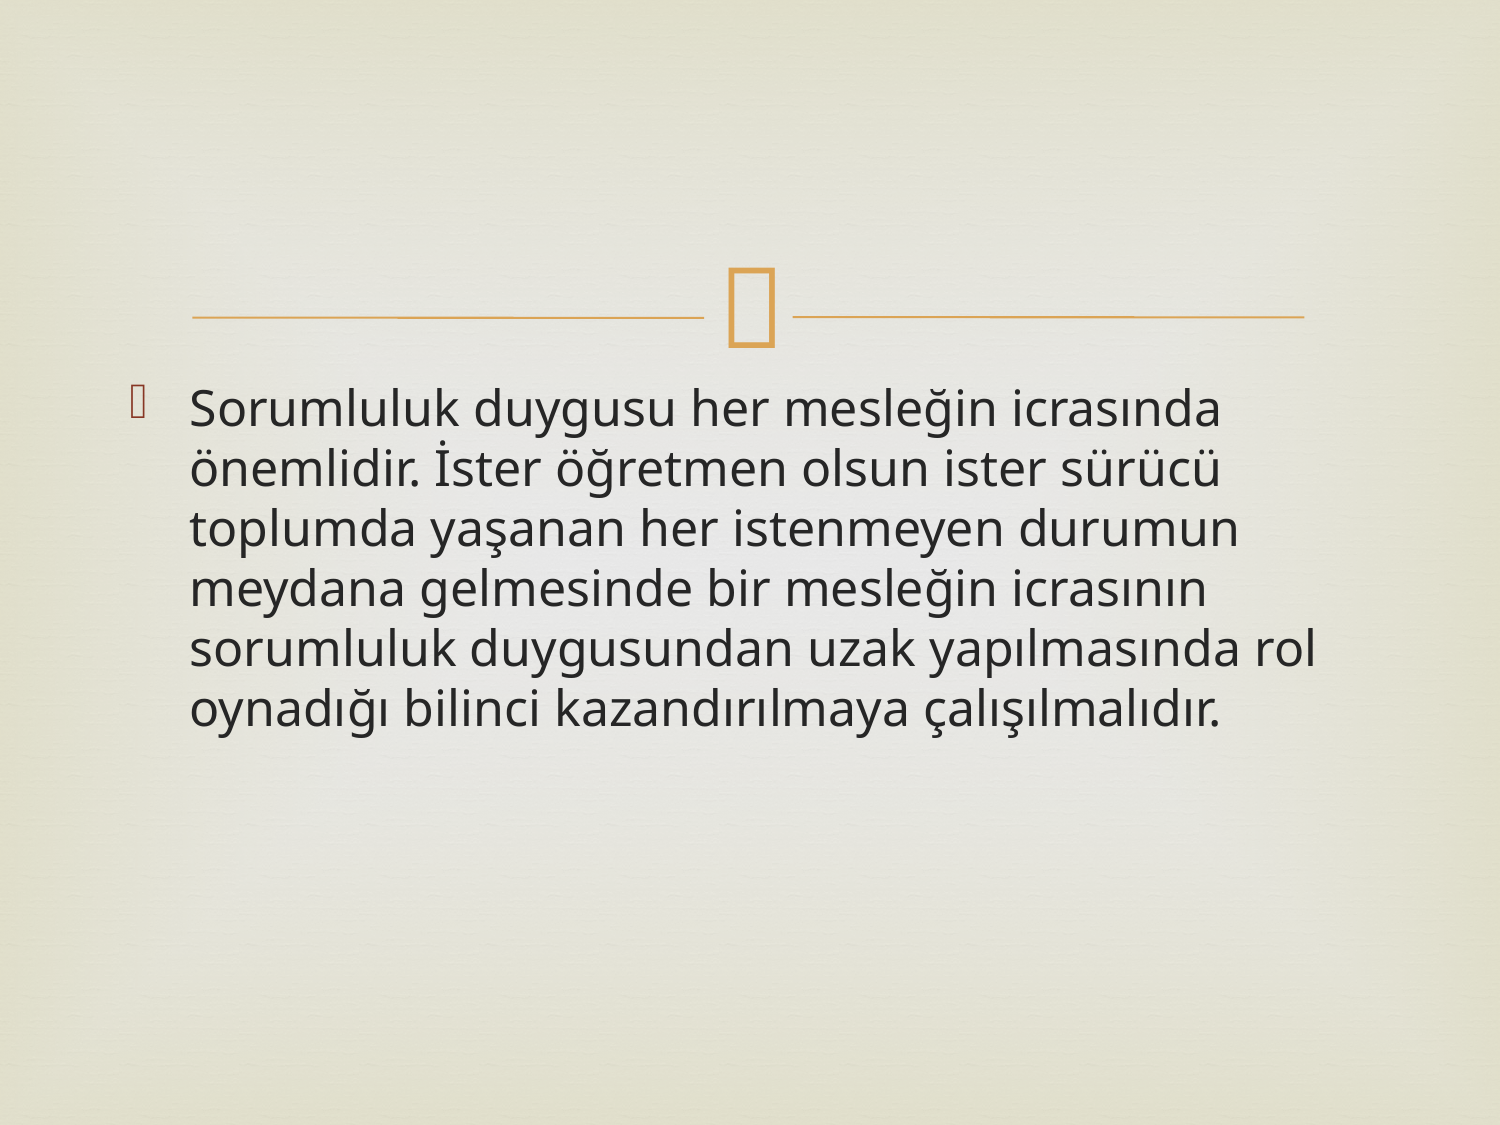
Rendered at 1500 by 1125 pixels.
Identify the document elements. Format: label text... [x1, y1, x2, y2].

list Sorumluluk duygusu her mesleğin icrasında önemlidir. İster öğretmen olsun ister sürücü toplumda yaşanan her istenmeyen durumun meydana gelmesinde bir mesleğin icrasının sorumluluk duygusundan uzak yapılmasında rol oynadığı bilinci kazandırılmaya çalışılmalıdır. [114, 368, 1386, 1005]
